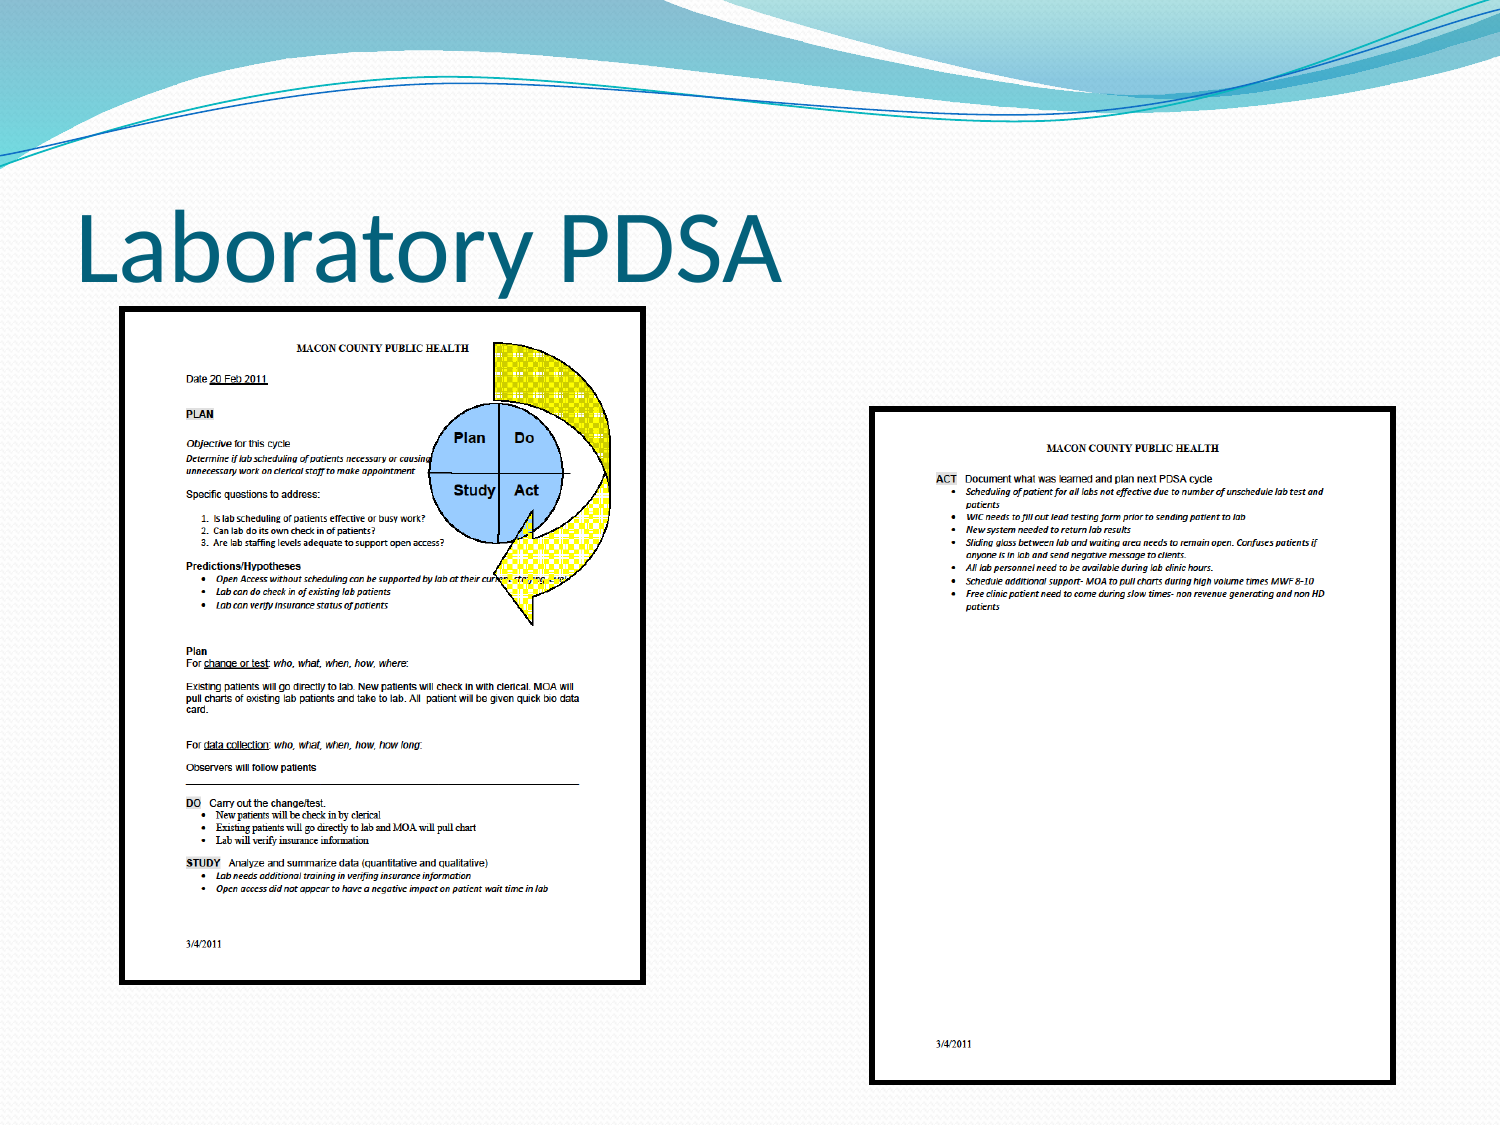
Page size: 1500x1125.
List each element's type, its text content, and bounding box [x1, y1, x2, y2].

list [124, 312, 640, 980]
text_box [874, 412, 1390, 1080]
title Laboratory PDSA [75, 115, 1425, 303]
